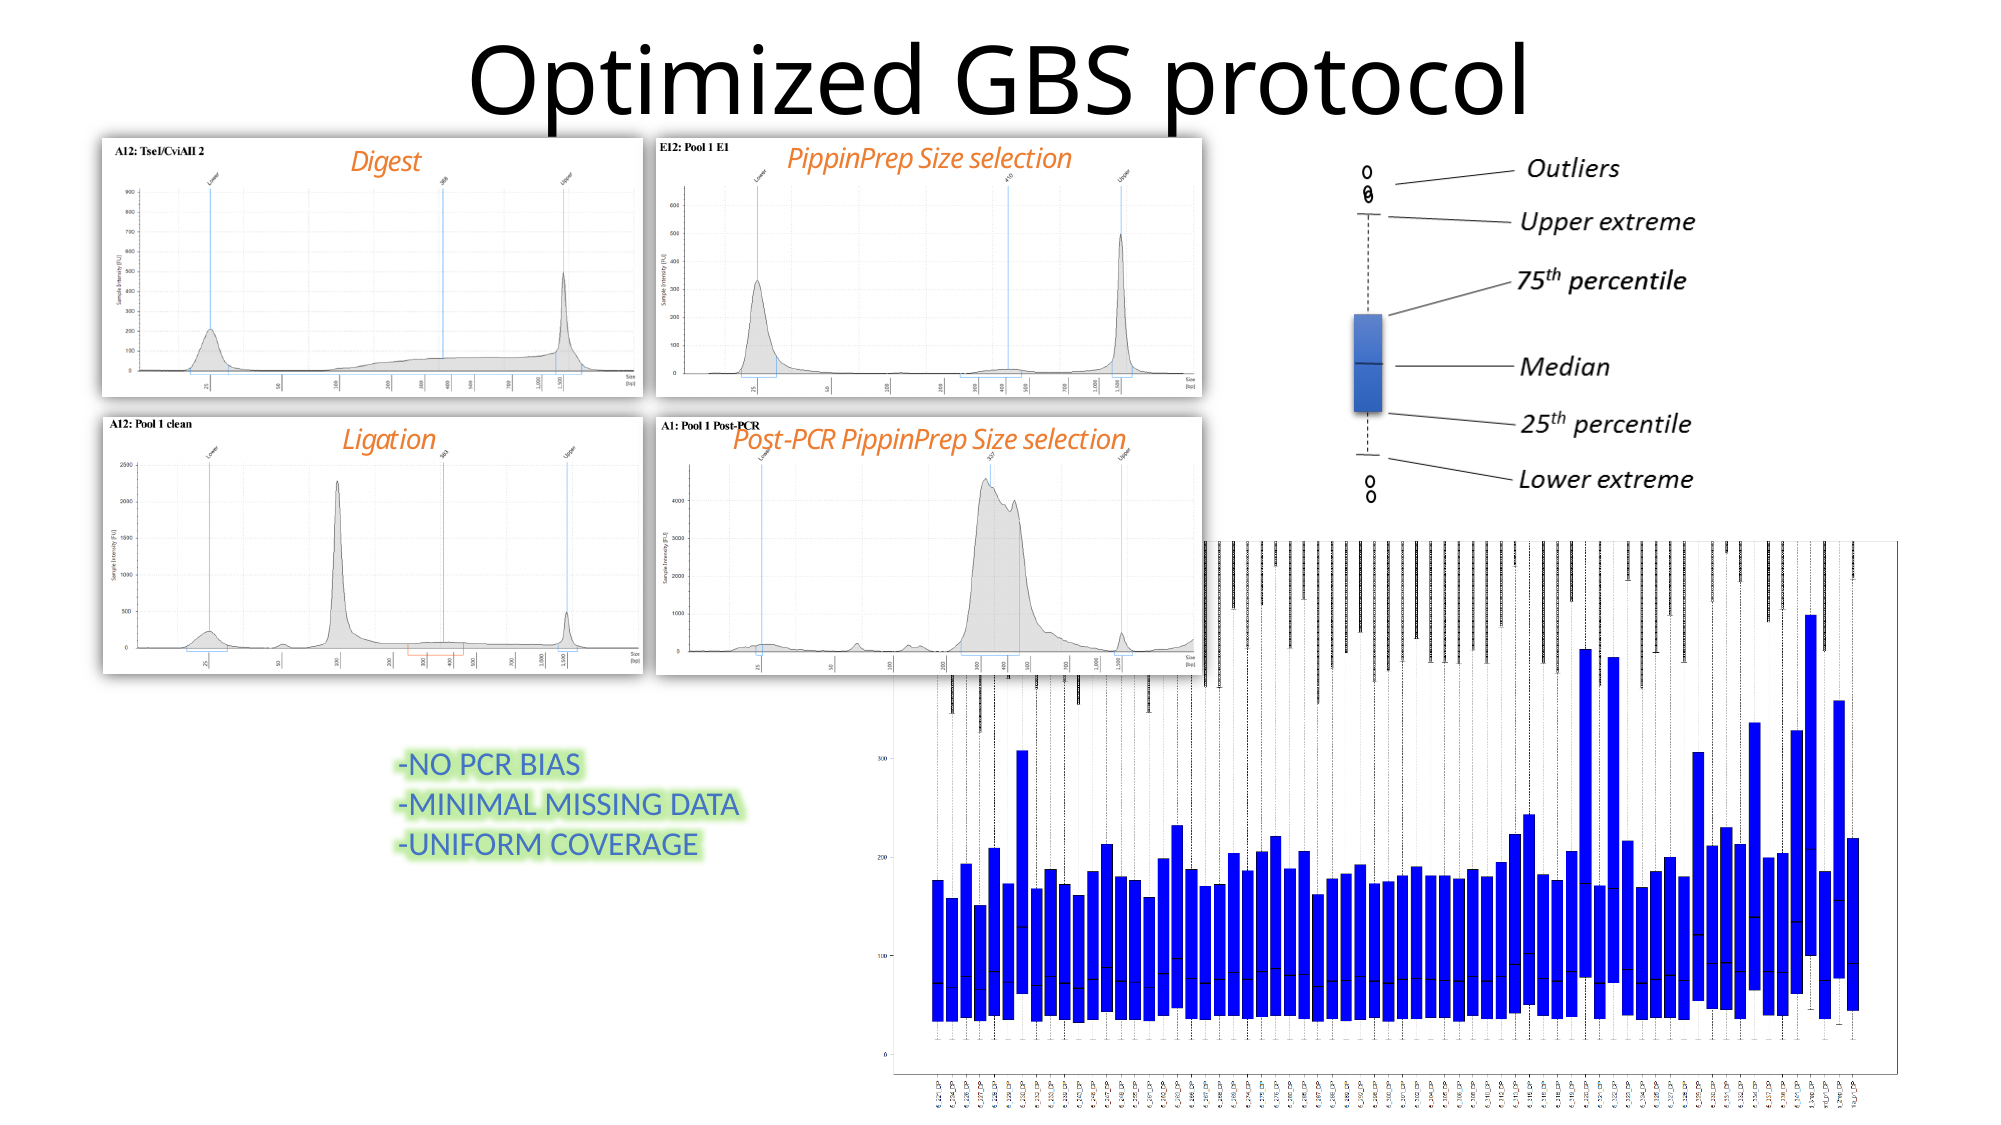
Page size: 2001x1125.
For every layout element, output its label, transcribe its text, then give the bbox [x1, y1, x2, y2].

text_box Optimized GBS protocol [137, 24, 1863, 143]
picture [78, 114, 1911, 1108]
text_box -NO PCR BIAS -MINIMAL MISSING DATA -UNIFORM COVERAGE [383, 734, 805, 869]
